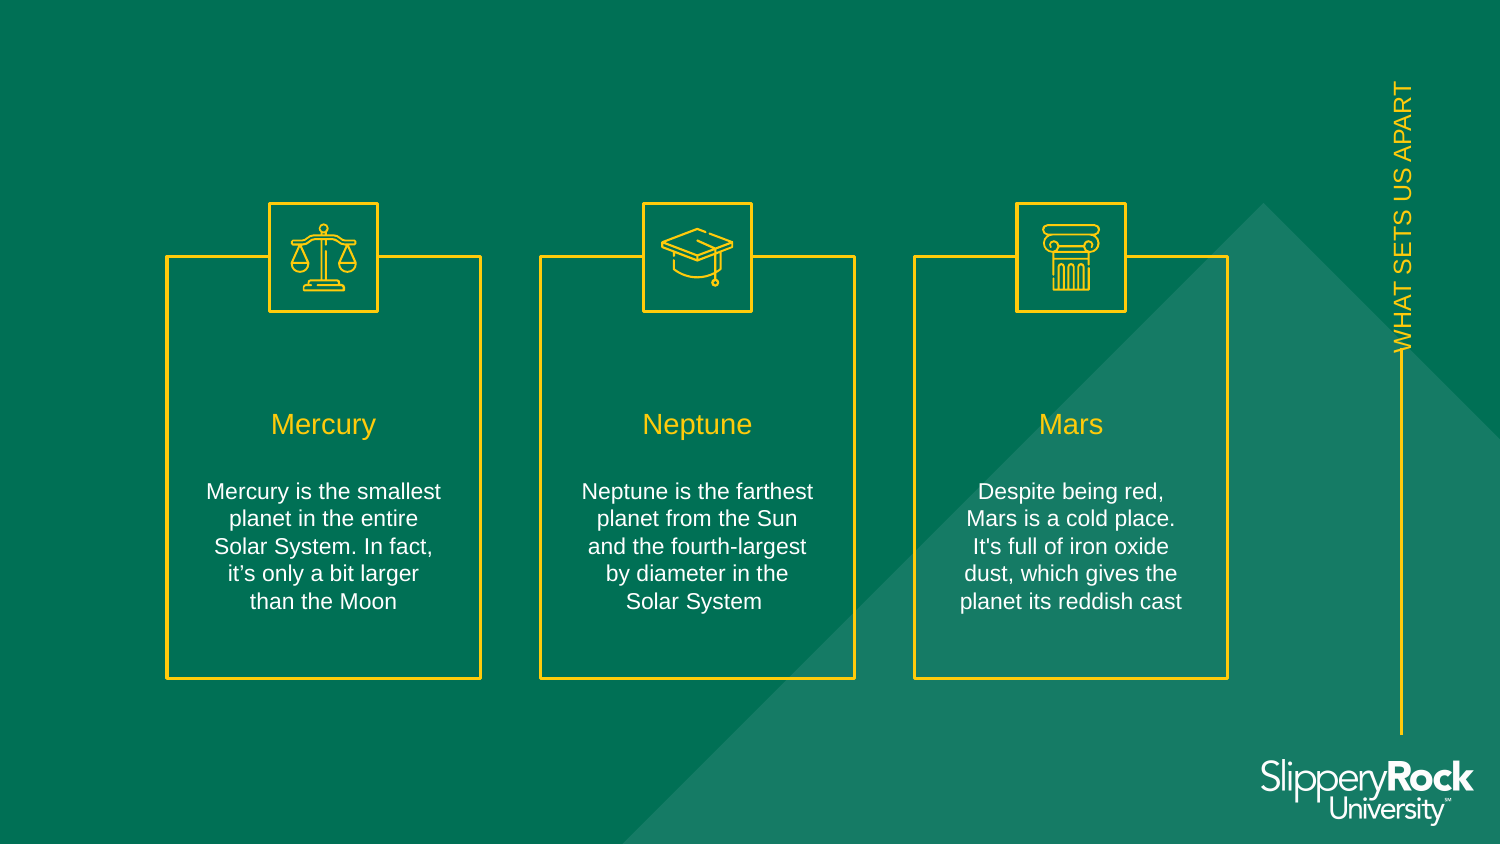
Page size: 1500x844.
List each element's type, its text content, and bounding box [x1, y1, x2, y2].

subtitle Mercury is the smallest planet in the entire Solar System. In fact, it’s only a bit larger than the Moon [189, 461, 459, 592]
text_box [166, 256, 481, 679]
title Mercury [195, 390, 452, 461]
picture [1261, 759, 1474, 826]
text_box [643, 203, 752, 312]
text_box [1016, 203, 1126, 312]
text_box [269, 203, 378, 312]
text_box [290, 223, 357, 292]
title Mars [943, 390, 1200, 461]
text_box [661, 227, 734, 287]
subtitle Neptune is the farthest planet from the Sun and the fourth-largest by diameter in the Solar System [562, 461, 833, 592]
text_box [540, 256, 855, 679]
title WHAT SETS US APART [1383, 66, 1420, 778]
subtitle Despite being red, Mars is a cold place. It's full of iron oxide dust, which gives the planet its reddish cast [936, 461, 1206, 592]
title Neptune [569, 390, 826, 461]
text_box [1041, 223, 1101, 291]
text_box [914, 256, 1228, 679]
